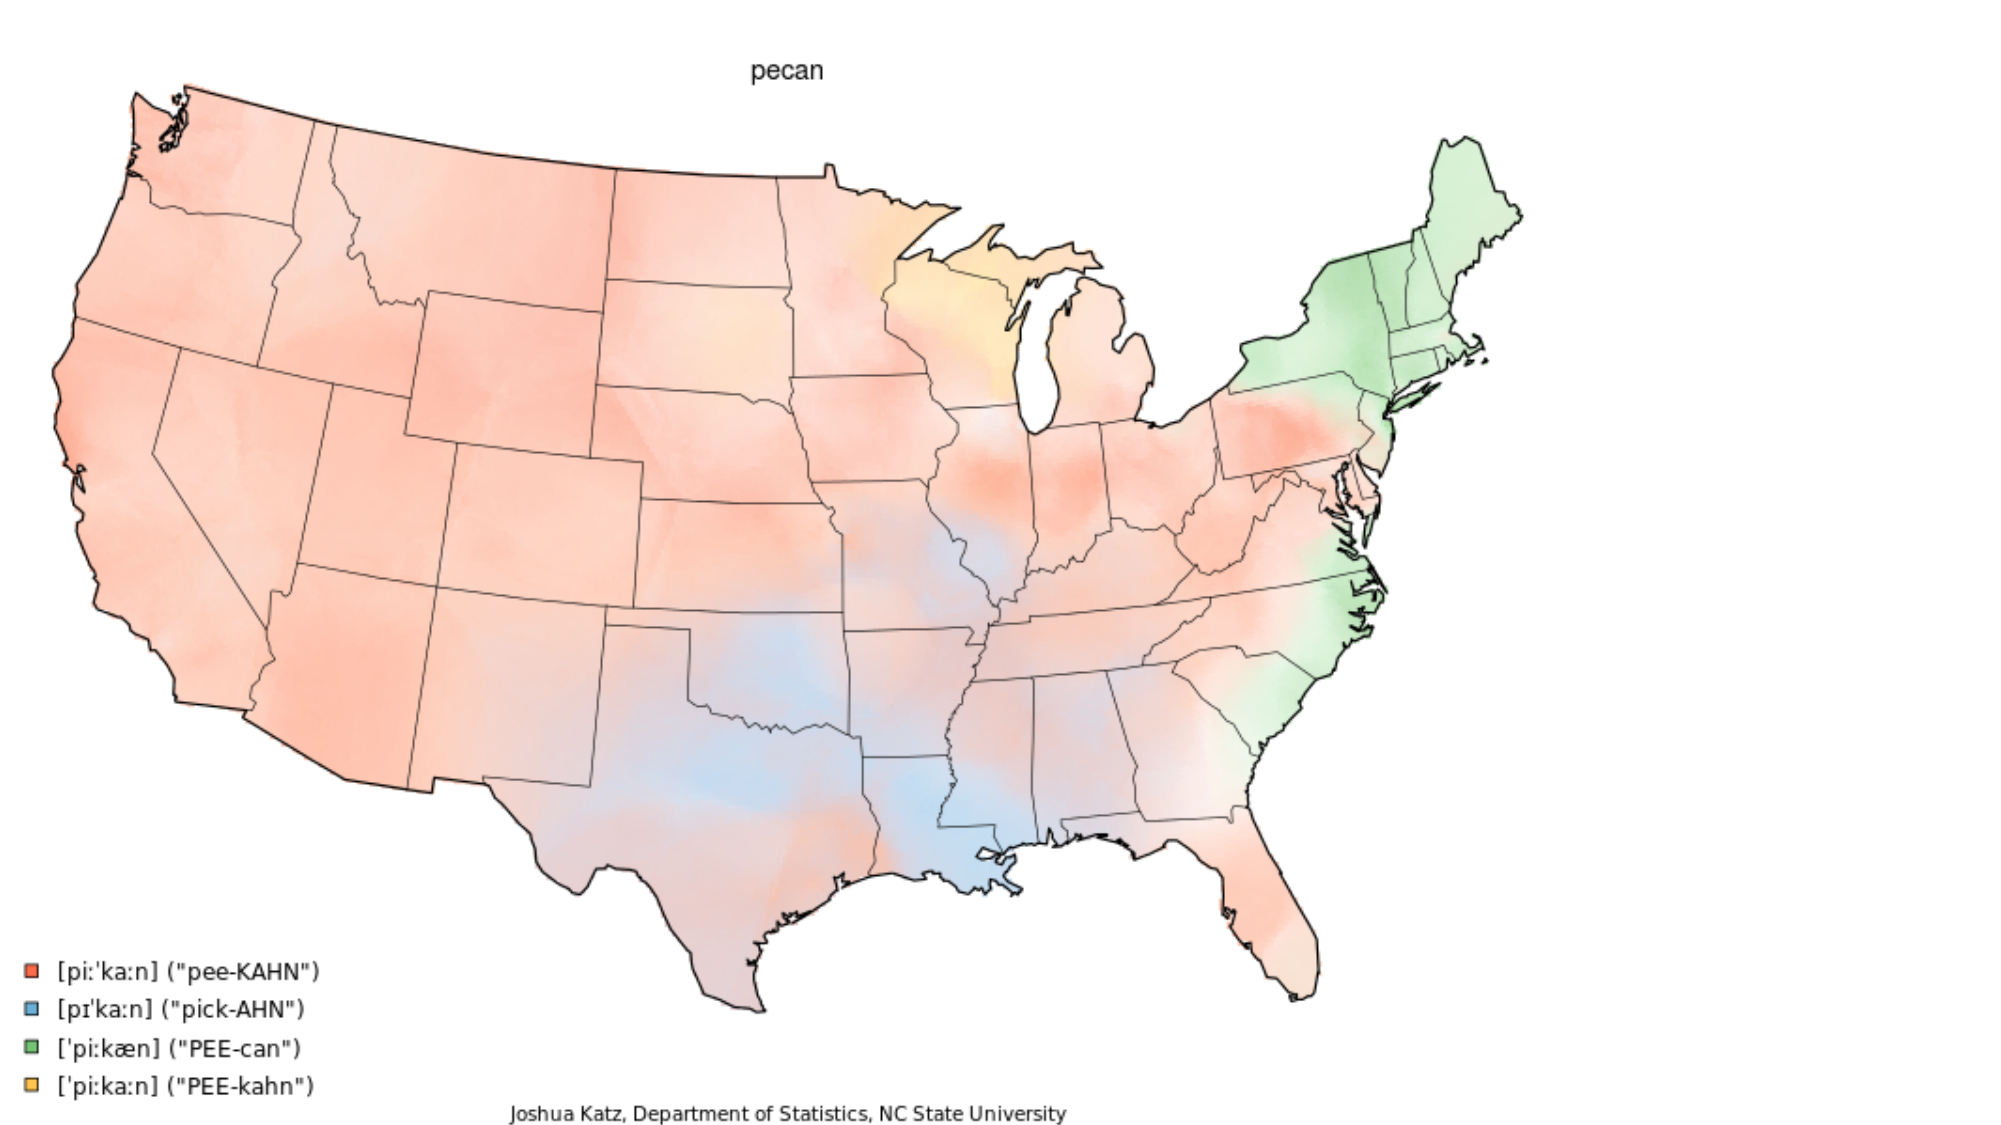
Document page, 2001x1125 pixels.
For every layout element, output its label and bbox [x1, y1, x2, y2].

list [0, 0, 1582, 1125]
